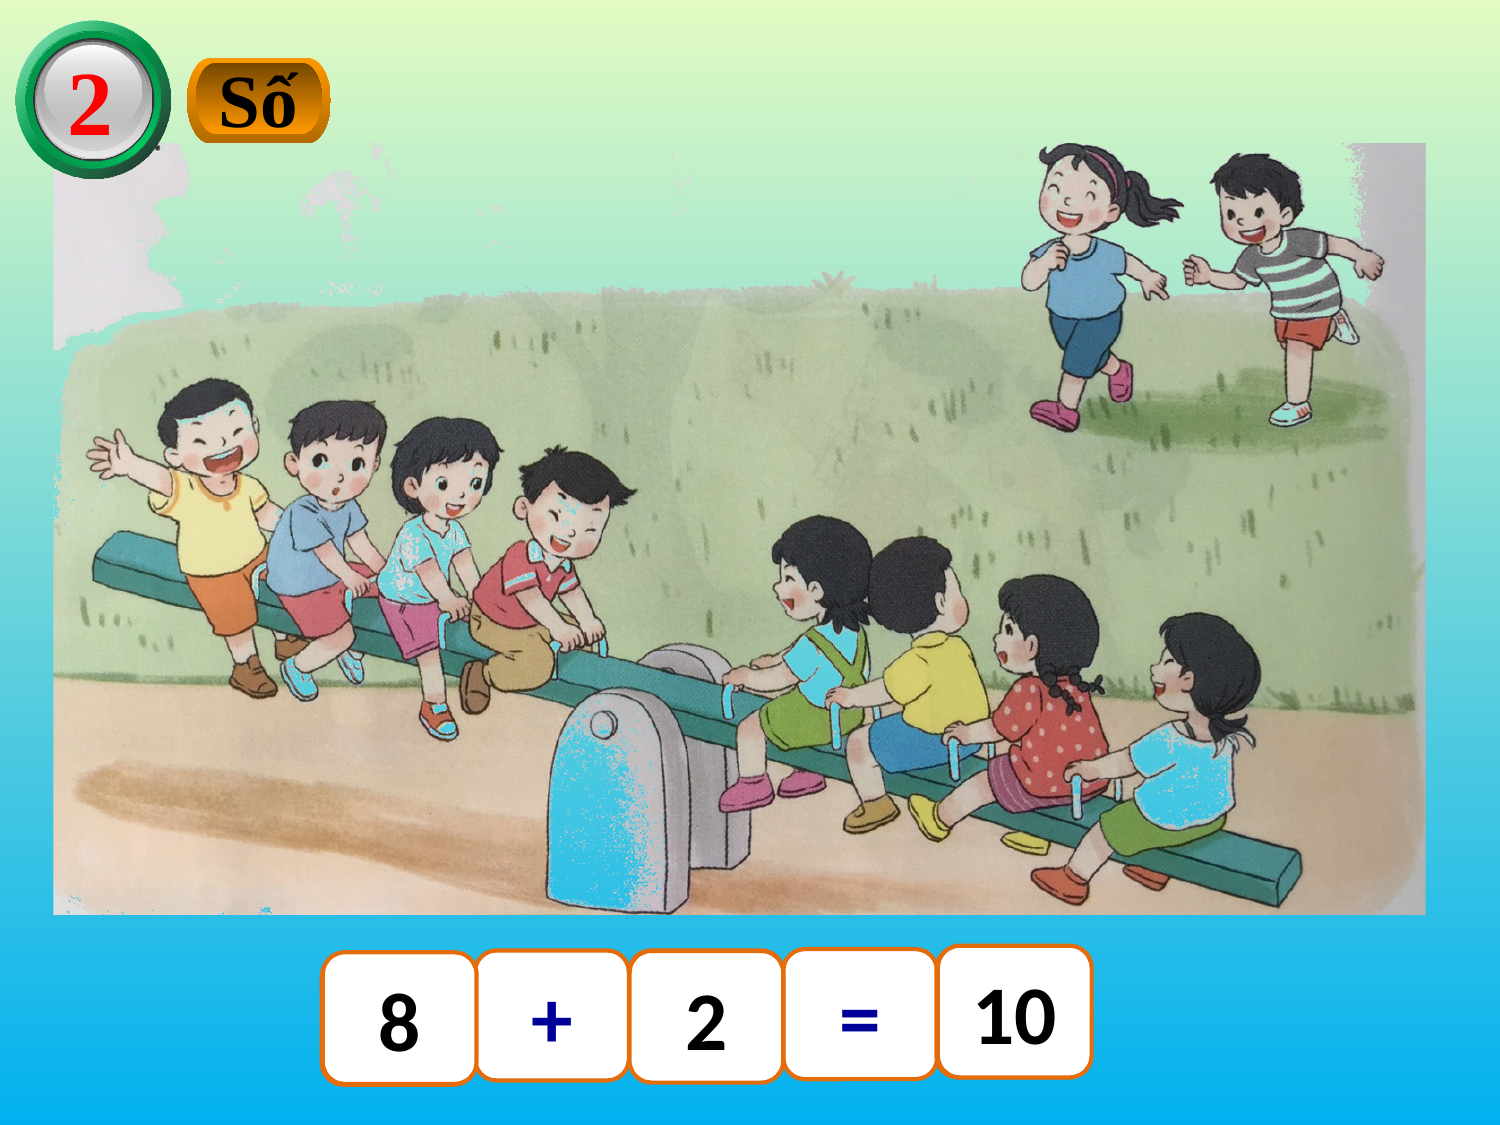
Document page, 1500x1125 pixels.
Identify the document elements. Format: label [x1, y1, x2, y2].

text_box [321, 947, 1091, 1085]
picture [53, 0, 1426, 1064]
text_box [185, 44, 342, 167]
text_box [15, 20, 173, 179]
